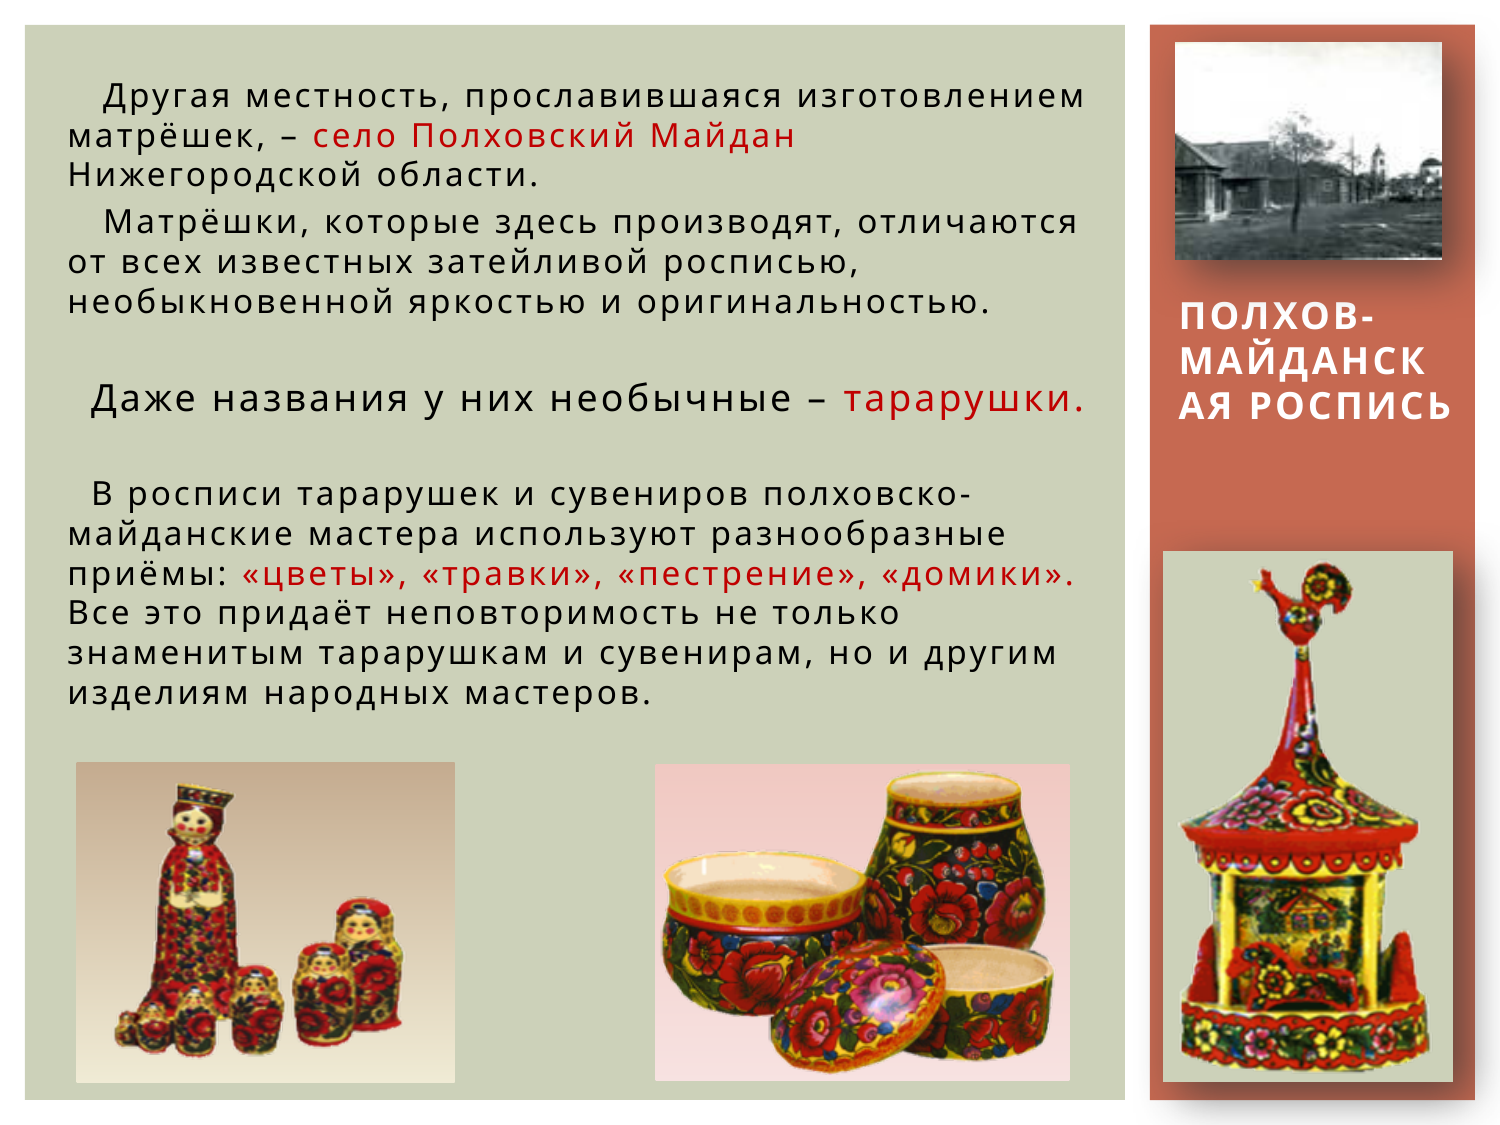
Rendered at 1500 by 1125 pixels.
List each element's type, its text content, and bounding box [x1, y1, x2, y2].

picture [655, 764, 1070, 1081]
picture [76, 762, 455, 1083]
title Полхов-Майданская роспись [1163, 275, 1471, 480]
picture [1163, 550, 1454, 1083]
list Другая местность, прославившаяся изготовлением матрёшек, – село Полховский Майдан Нижегородской области. Матрёшки, которые здесь производят, отличаются от всех известных затейливой росписью, необыкновенной яркостью и оригинальностью. Даже названия у них необычные – тарарушки. В росписи тарарушек и сувениров полховско-майданские мастера используют разнообразные приёмы: «цветы», «травки», «пестрение», «домики». Все это придаёт неповторимость не только знаменитым тарарушкам и сувенирам, но и другим изделиям народных мастеров. [44, 66, 1105, 1083]
picture [1174, 42, 1442, 260]
